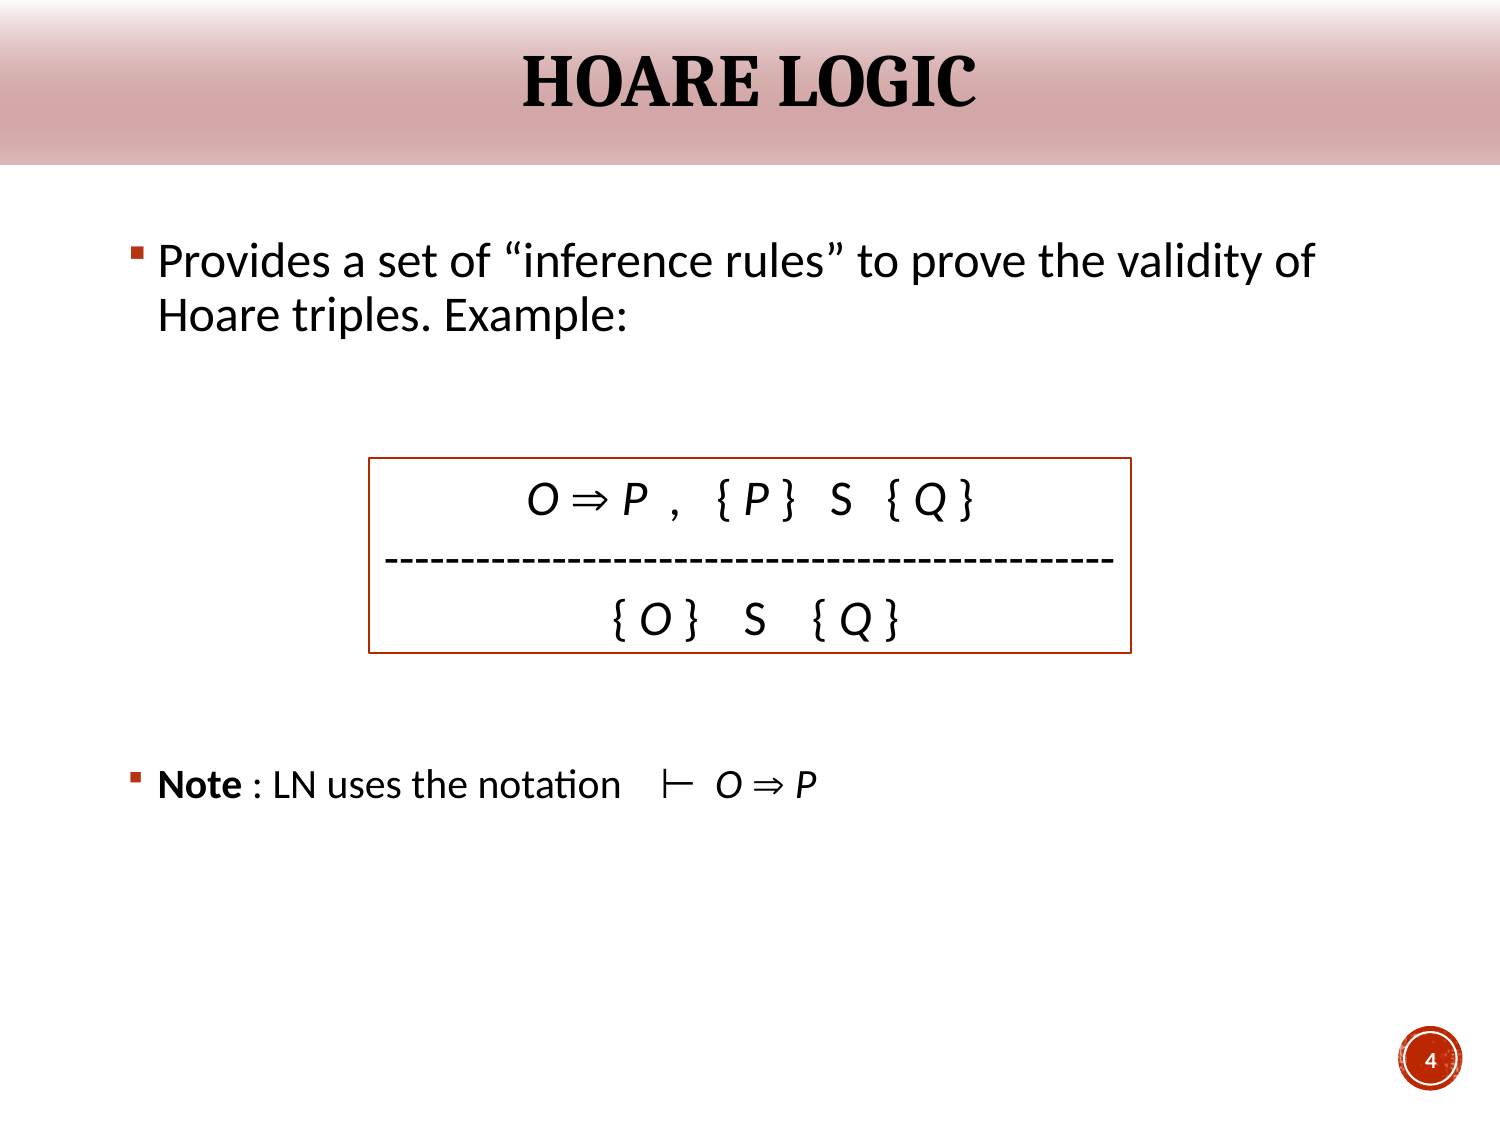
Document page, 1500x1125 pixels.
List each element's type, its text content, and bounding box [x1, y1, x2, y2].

list Provides a set of “inference rules” to prove the validity of Hoare triples. Example: Note : LN uses the notation ⊢ O  P [112, 227, 1388, 986]
slide_number 4 [1391, 1028, 1471, 1089]
title Hoare Logic [0, 0, 1500, 165]
text_box O  P , { P } S { Q } ------------------------------------------------ { O } S { Q } [368, 457, 1132, 654]
